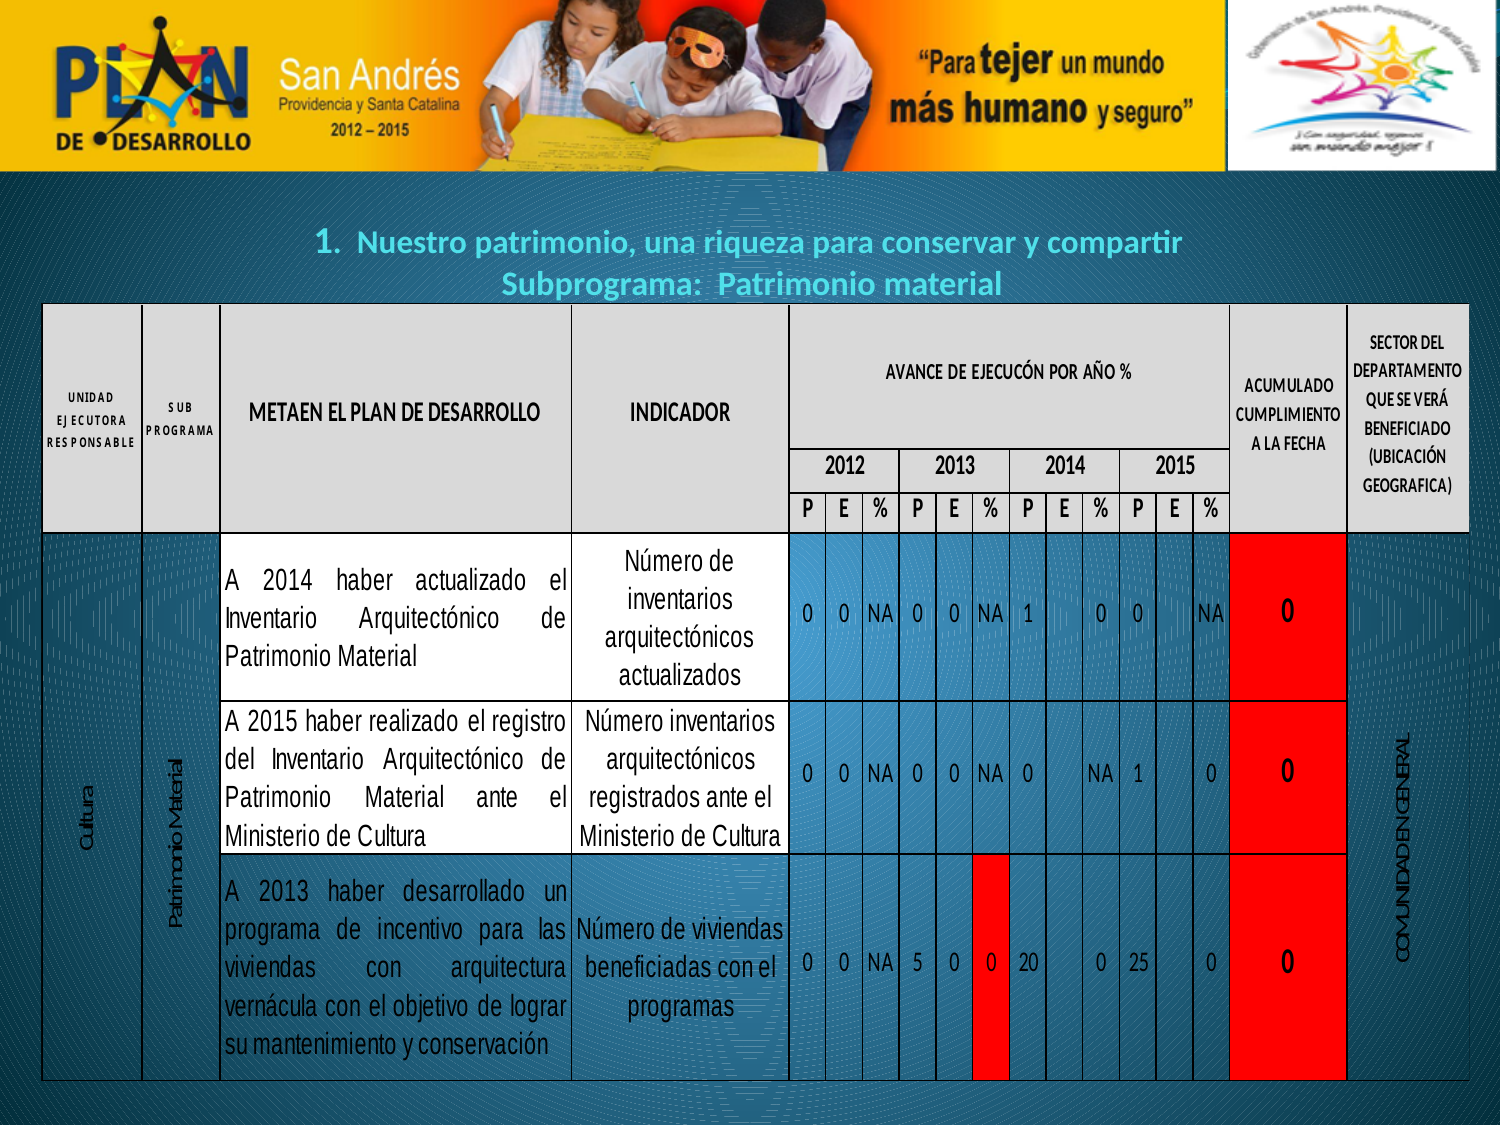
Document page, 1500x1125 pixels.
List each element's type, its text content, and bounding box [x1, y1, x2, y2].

picture [0, 0, 1500, 173]
picture [41, 302, 1471, 1083]
table_cell 250.000.000,00 [21, 181, 1487, 185]
title 1. Nuestro patrimonio, una riqueza para conservar y compartir Subprograma: Patrimonio material [21, 184, 1487, 303]
